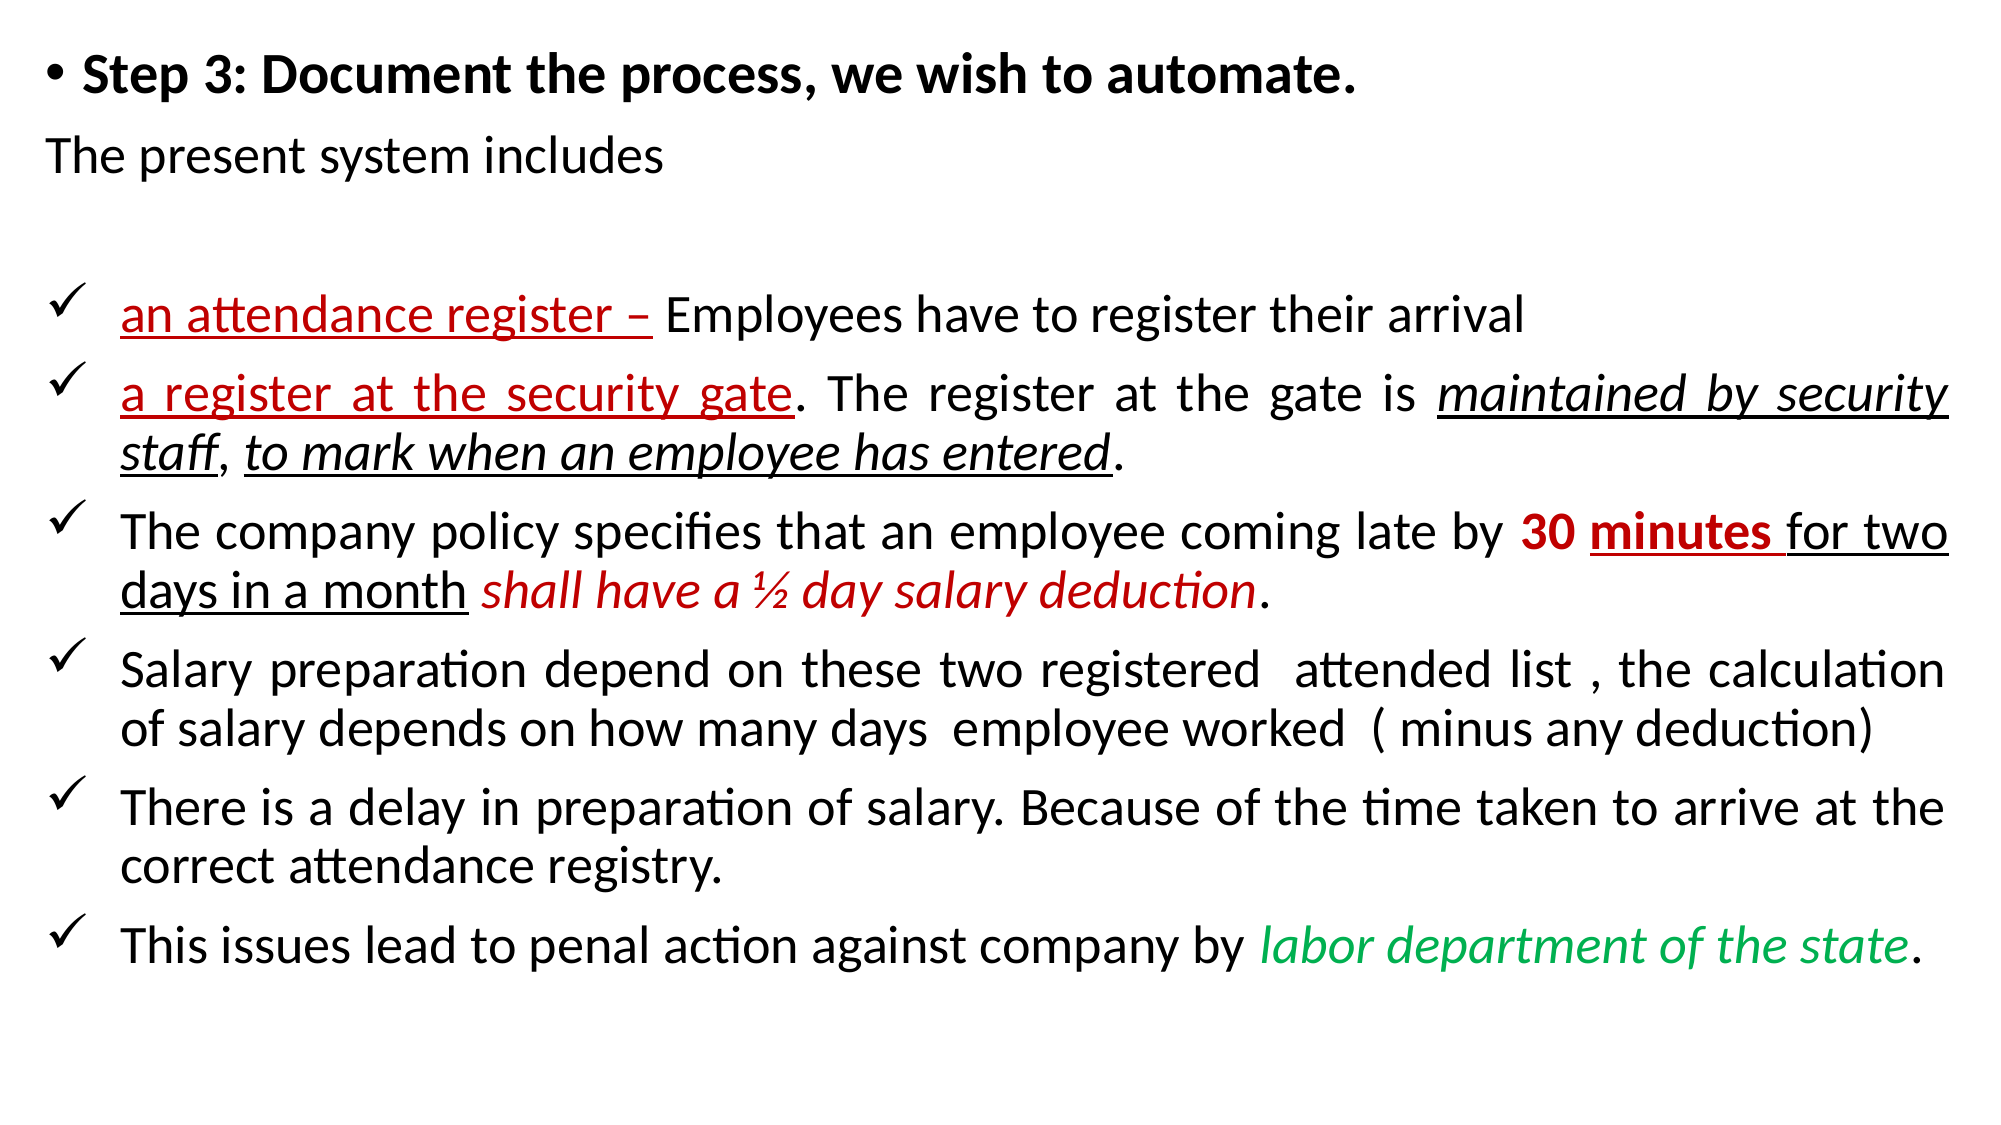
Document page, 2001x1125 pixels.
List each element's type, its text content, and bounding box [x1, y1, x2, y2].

list Step 3: Document the process, we wish to automate. The present system includes an attendance register – Employees have to register their arrival a register at the security gate. The register at the gate is maintained by security staff, to mark when an employee has entered. The company policy specifies that an employee coming late by 30 minutes for two days in a month shall have a ½ day salary deduction. Salary preparation depend on these two registered attended list , the calculation of salary depends on how many days employee worked ( minus any deduction) There is a delay in preparation of salary. Because of the time taken to arrive at the correct attendance registry. This issues lead to penal action against company by labor department of the state. [30, 35, 1964, 1094]
